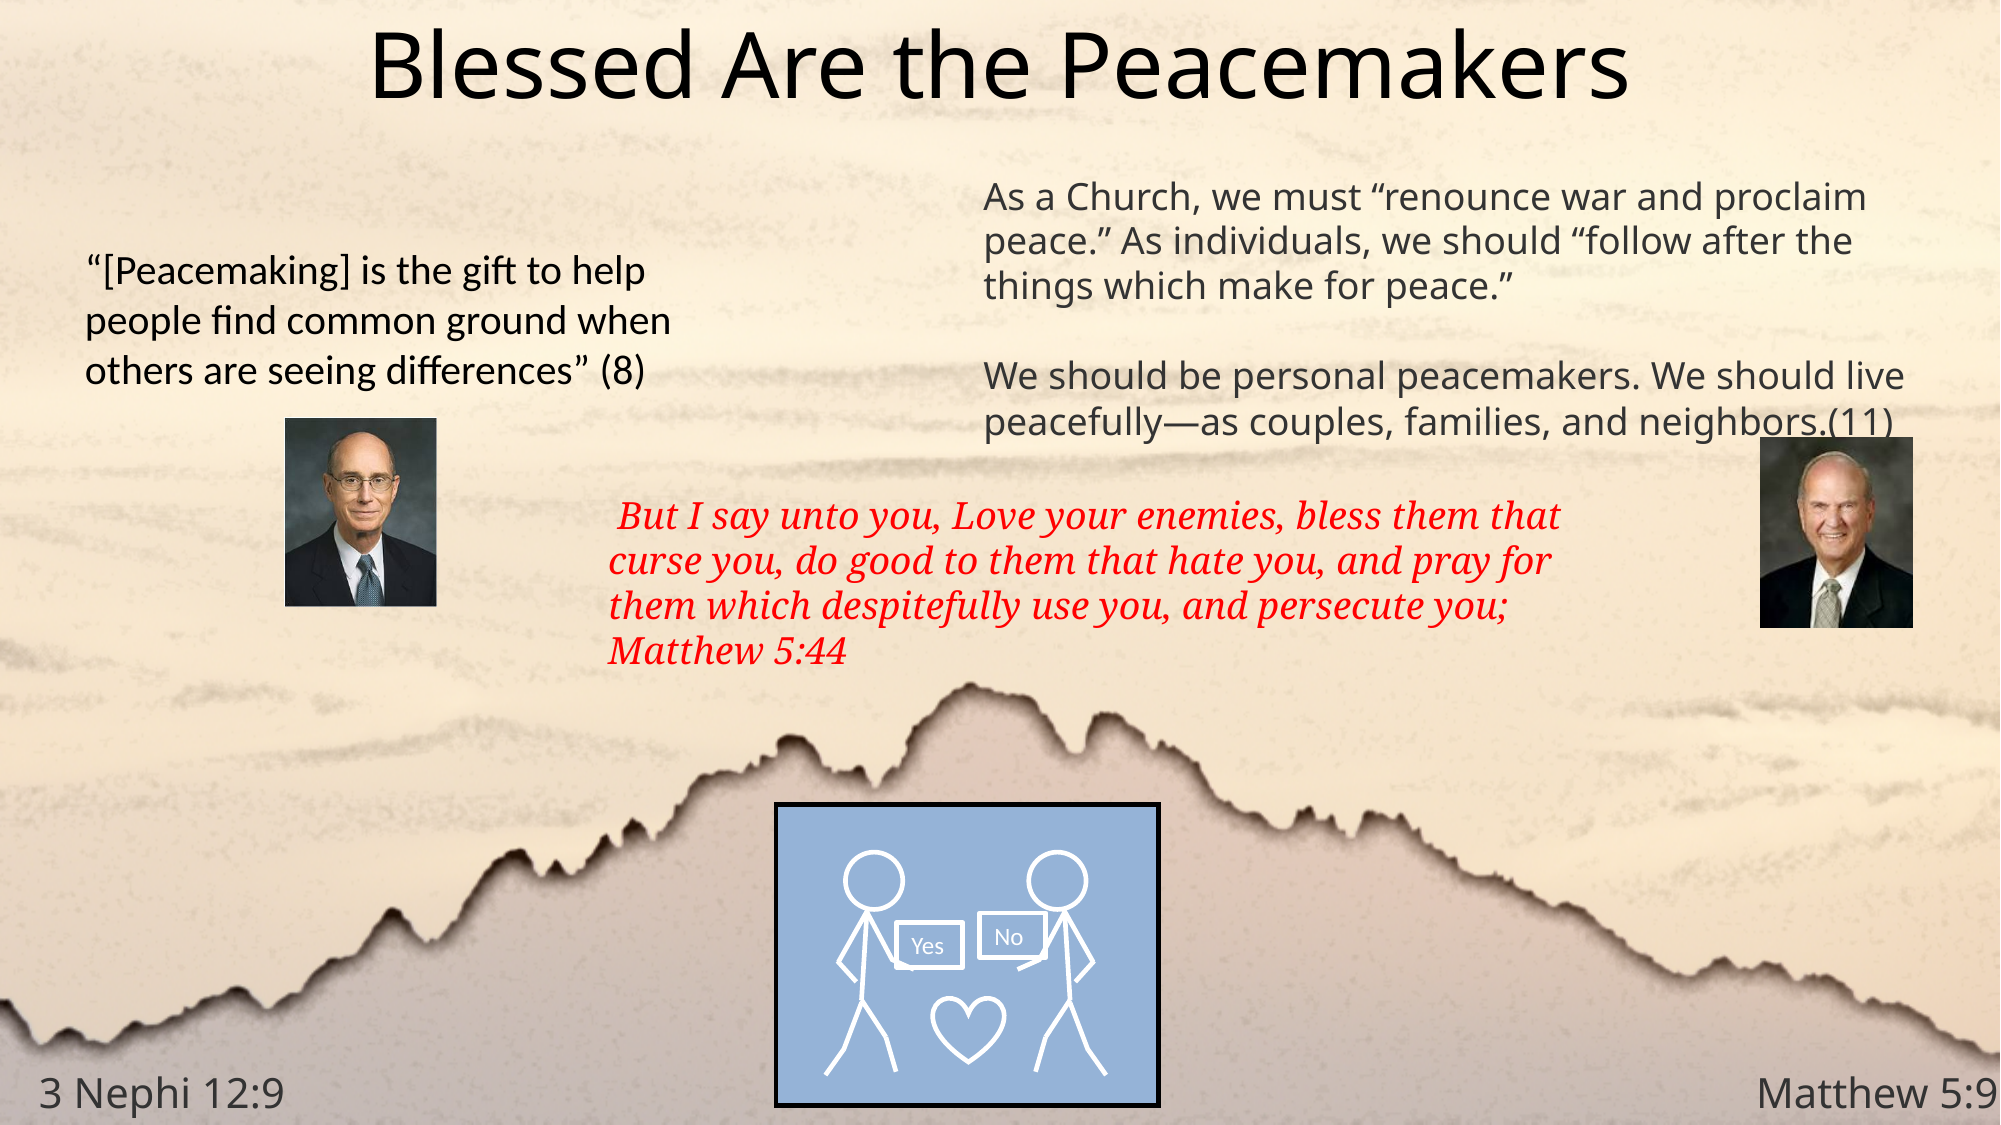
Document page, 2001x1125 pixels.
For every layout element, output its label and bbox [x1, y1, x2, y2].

picture [0, 0, 2000, 1125]
text_box [776, 804, 1159, 1106]
